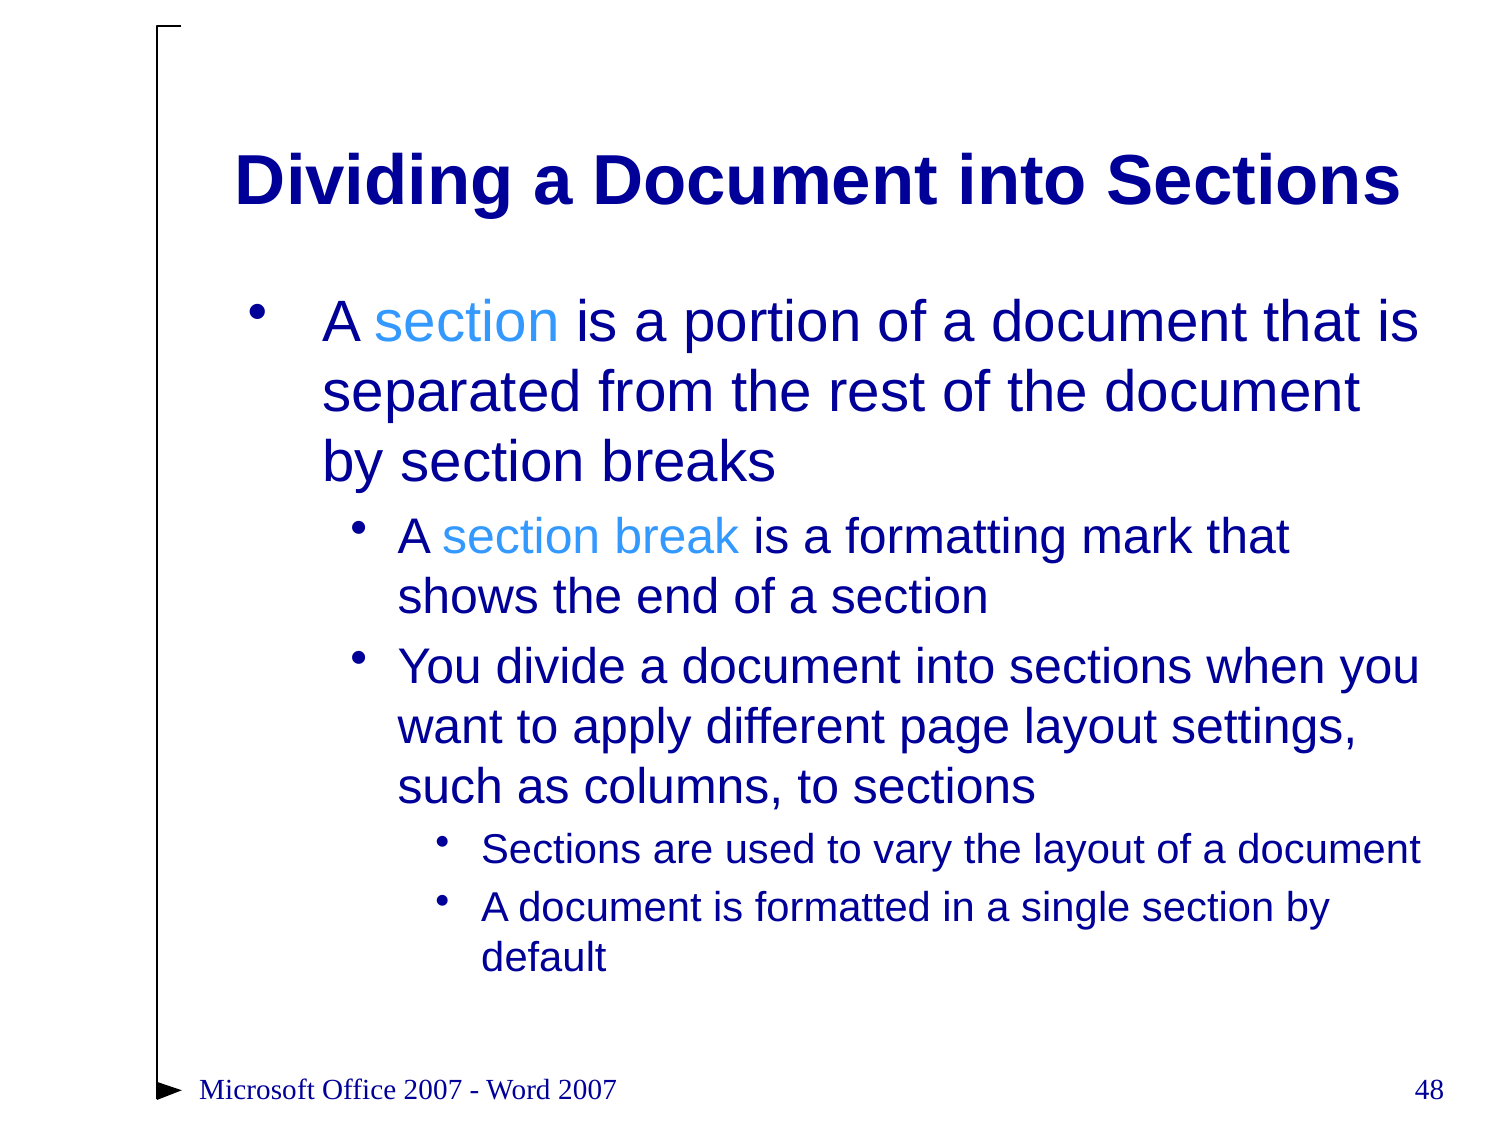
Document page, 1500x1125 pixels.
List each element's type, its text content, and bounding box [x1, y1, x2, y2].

slide_number 48 [1356, 1062, 1460, 1105]
list A section is a portion of a document that is separated from the rest of the document by section breaks A section break is a formatting mark that shows the end of a section You divide a document into sections when you want to apply different page layout settings, such as columns, to sections Sections are used to vary the layout of a document A document is formatted in a single section by default [232, 275, 1447, 1014]
title Dividing a Document into Sections [218, 113, 1451, 240]
footer Microsoft Office 2007 - Word 2007 [183, 1062, 1147, 1125]
